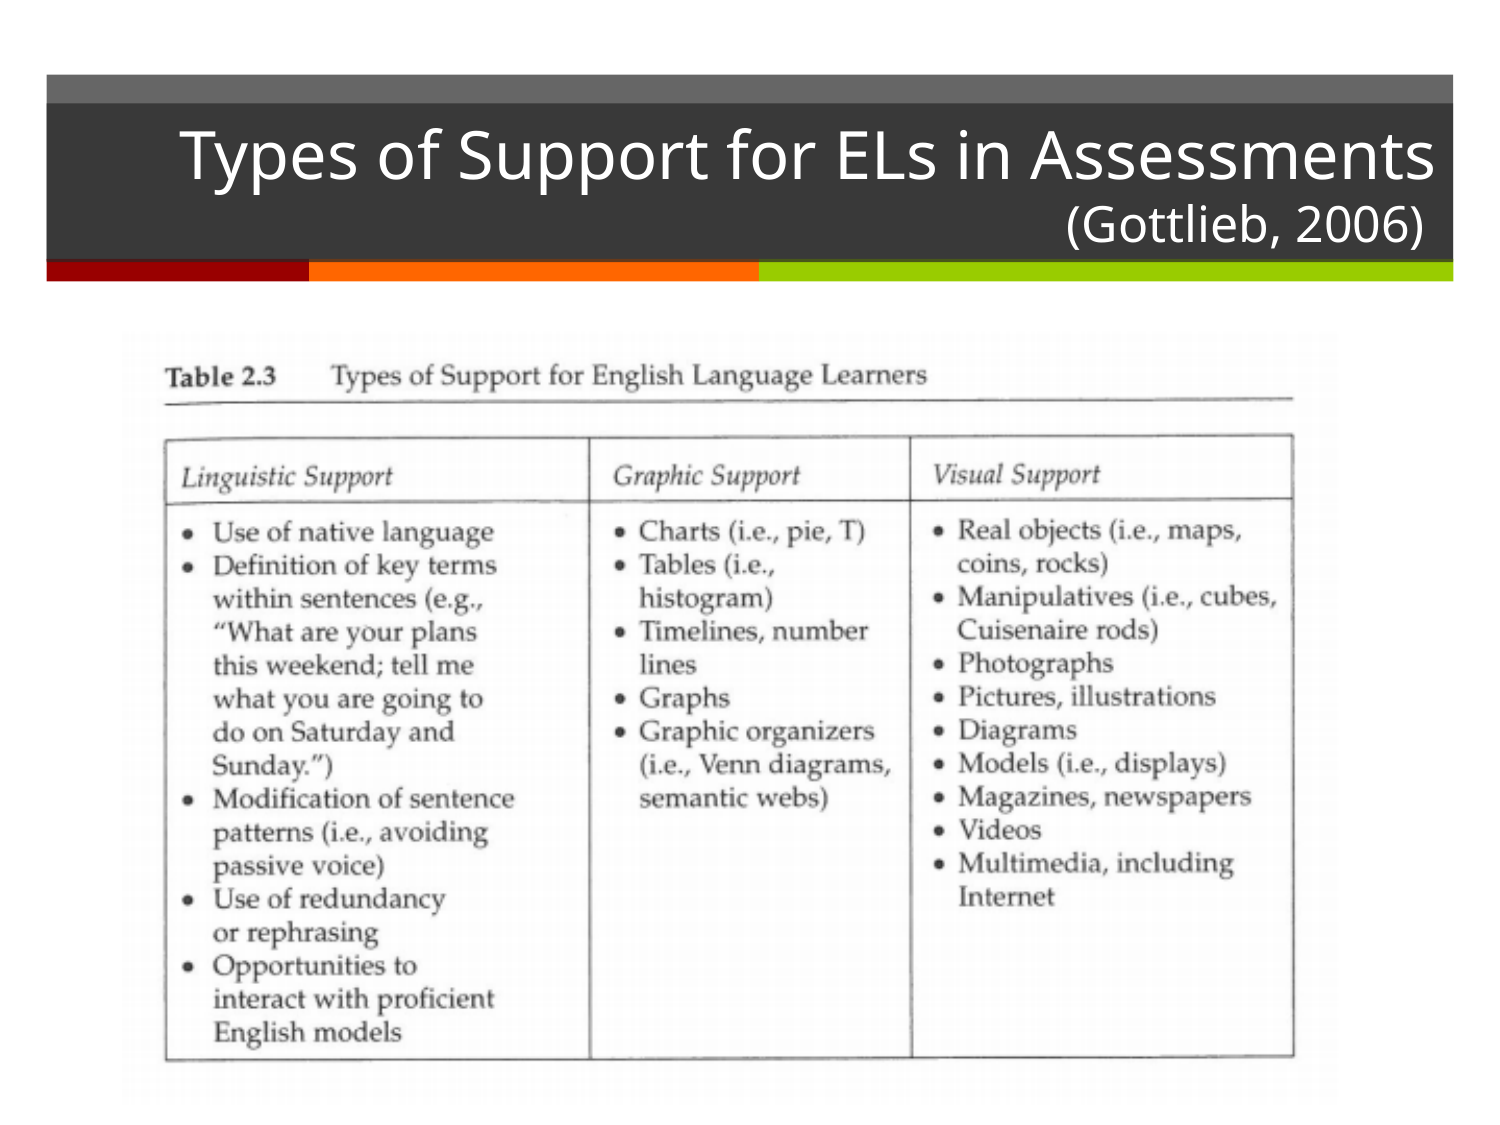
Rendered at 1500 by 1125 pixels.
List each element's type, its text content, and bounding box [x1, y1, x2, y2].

title Types of Support for ELs in Assessments (Gottlieb, 2006) [46, 103, 1454, 263]
picture [121, 330, 1340, 1105]
